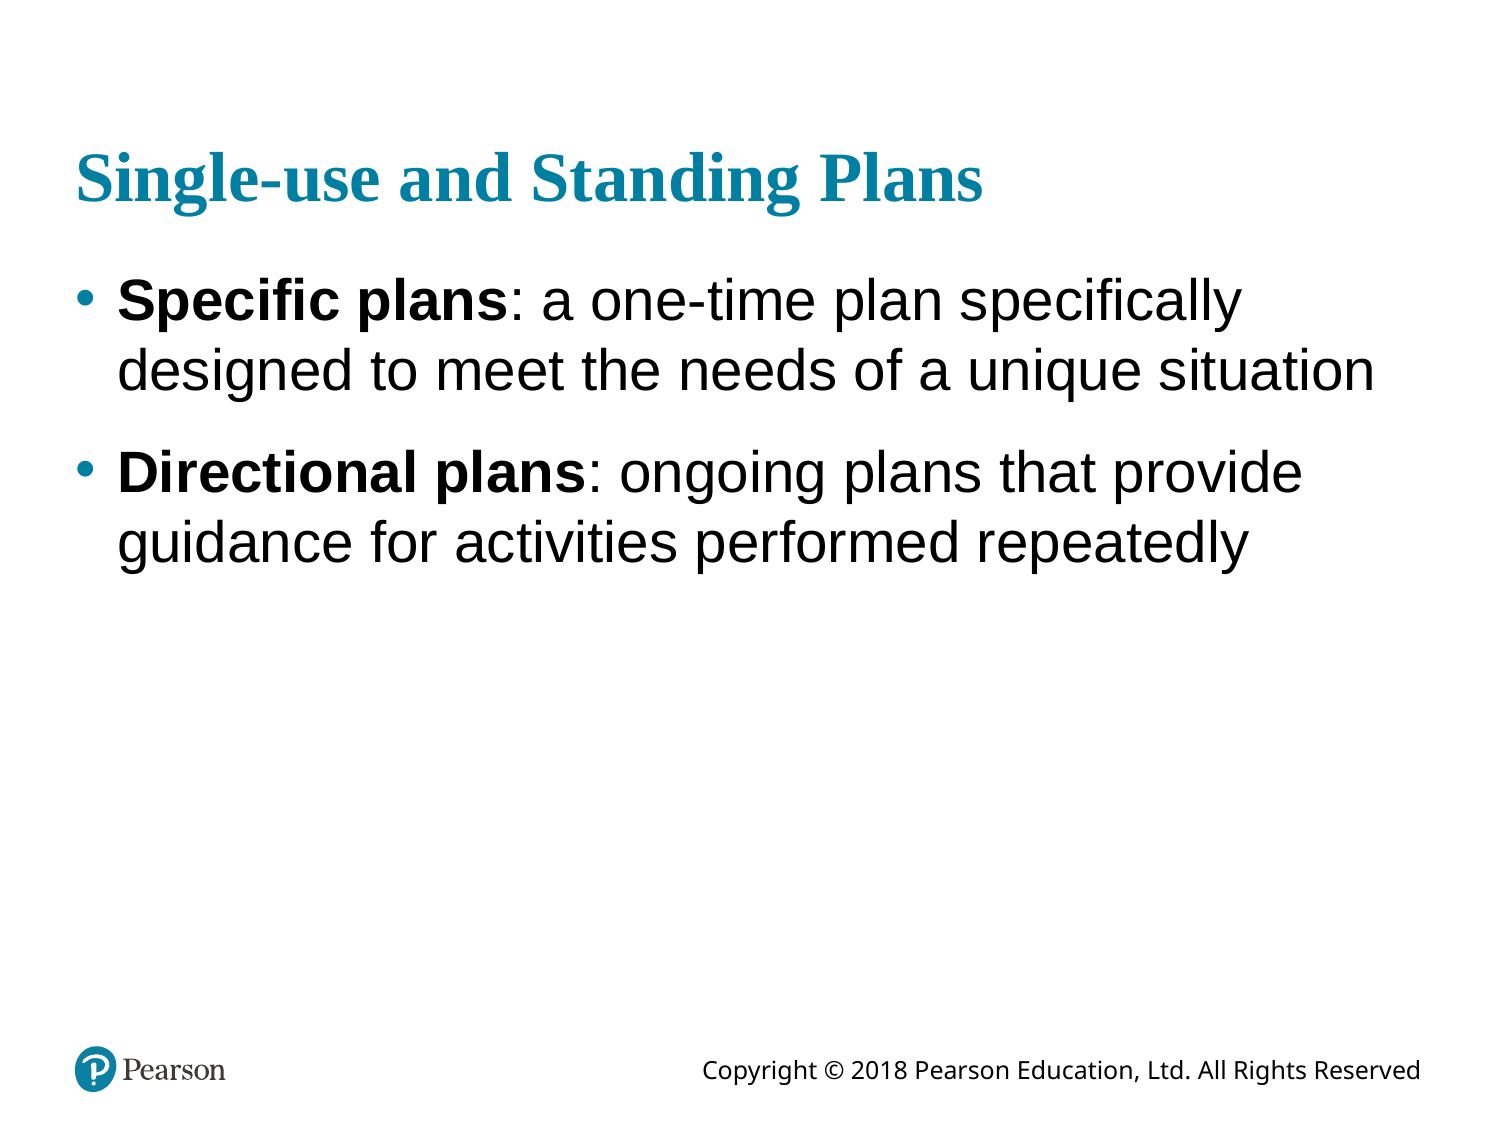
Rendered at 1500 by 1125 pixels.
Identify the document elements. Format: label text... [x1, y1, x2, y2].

list Specific plans: a one-time plan specifically designed to meet the needs of a unique situation Directional plans: ongoing plans that provide guidance for activities performed repeatedly [75, 262, 1425, 1005]
title Single-use and Standing Plans [75, 35, 1425, 216]
